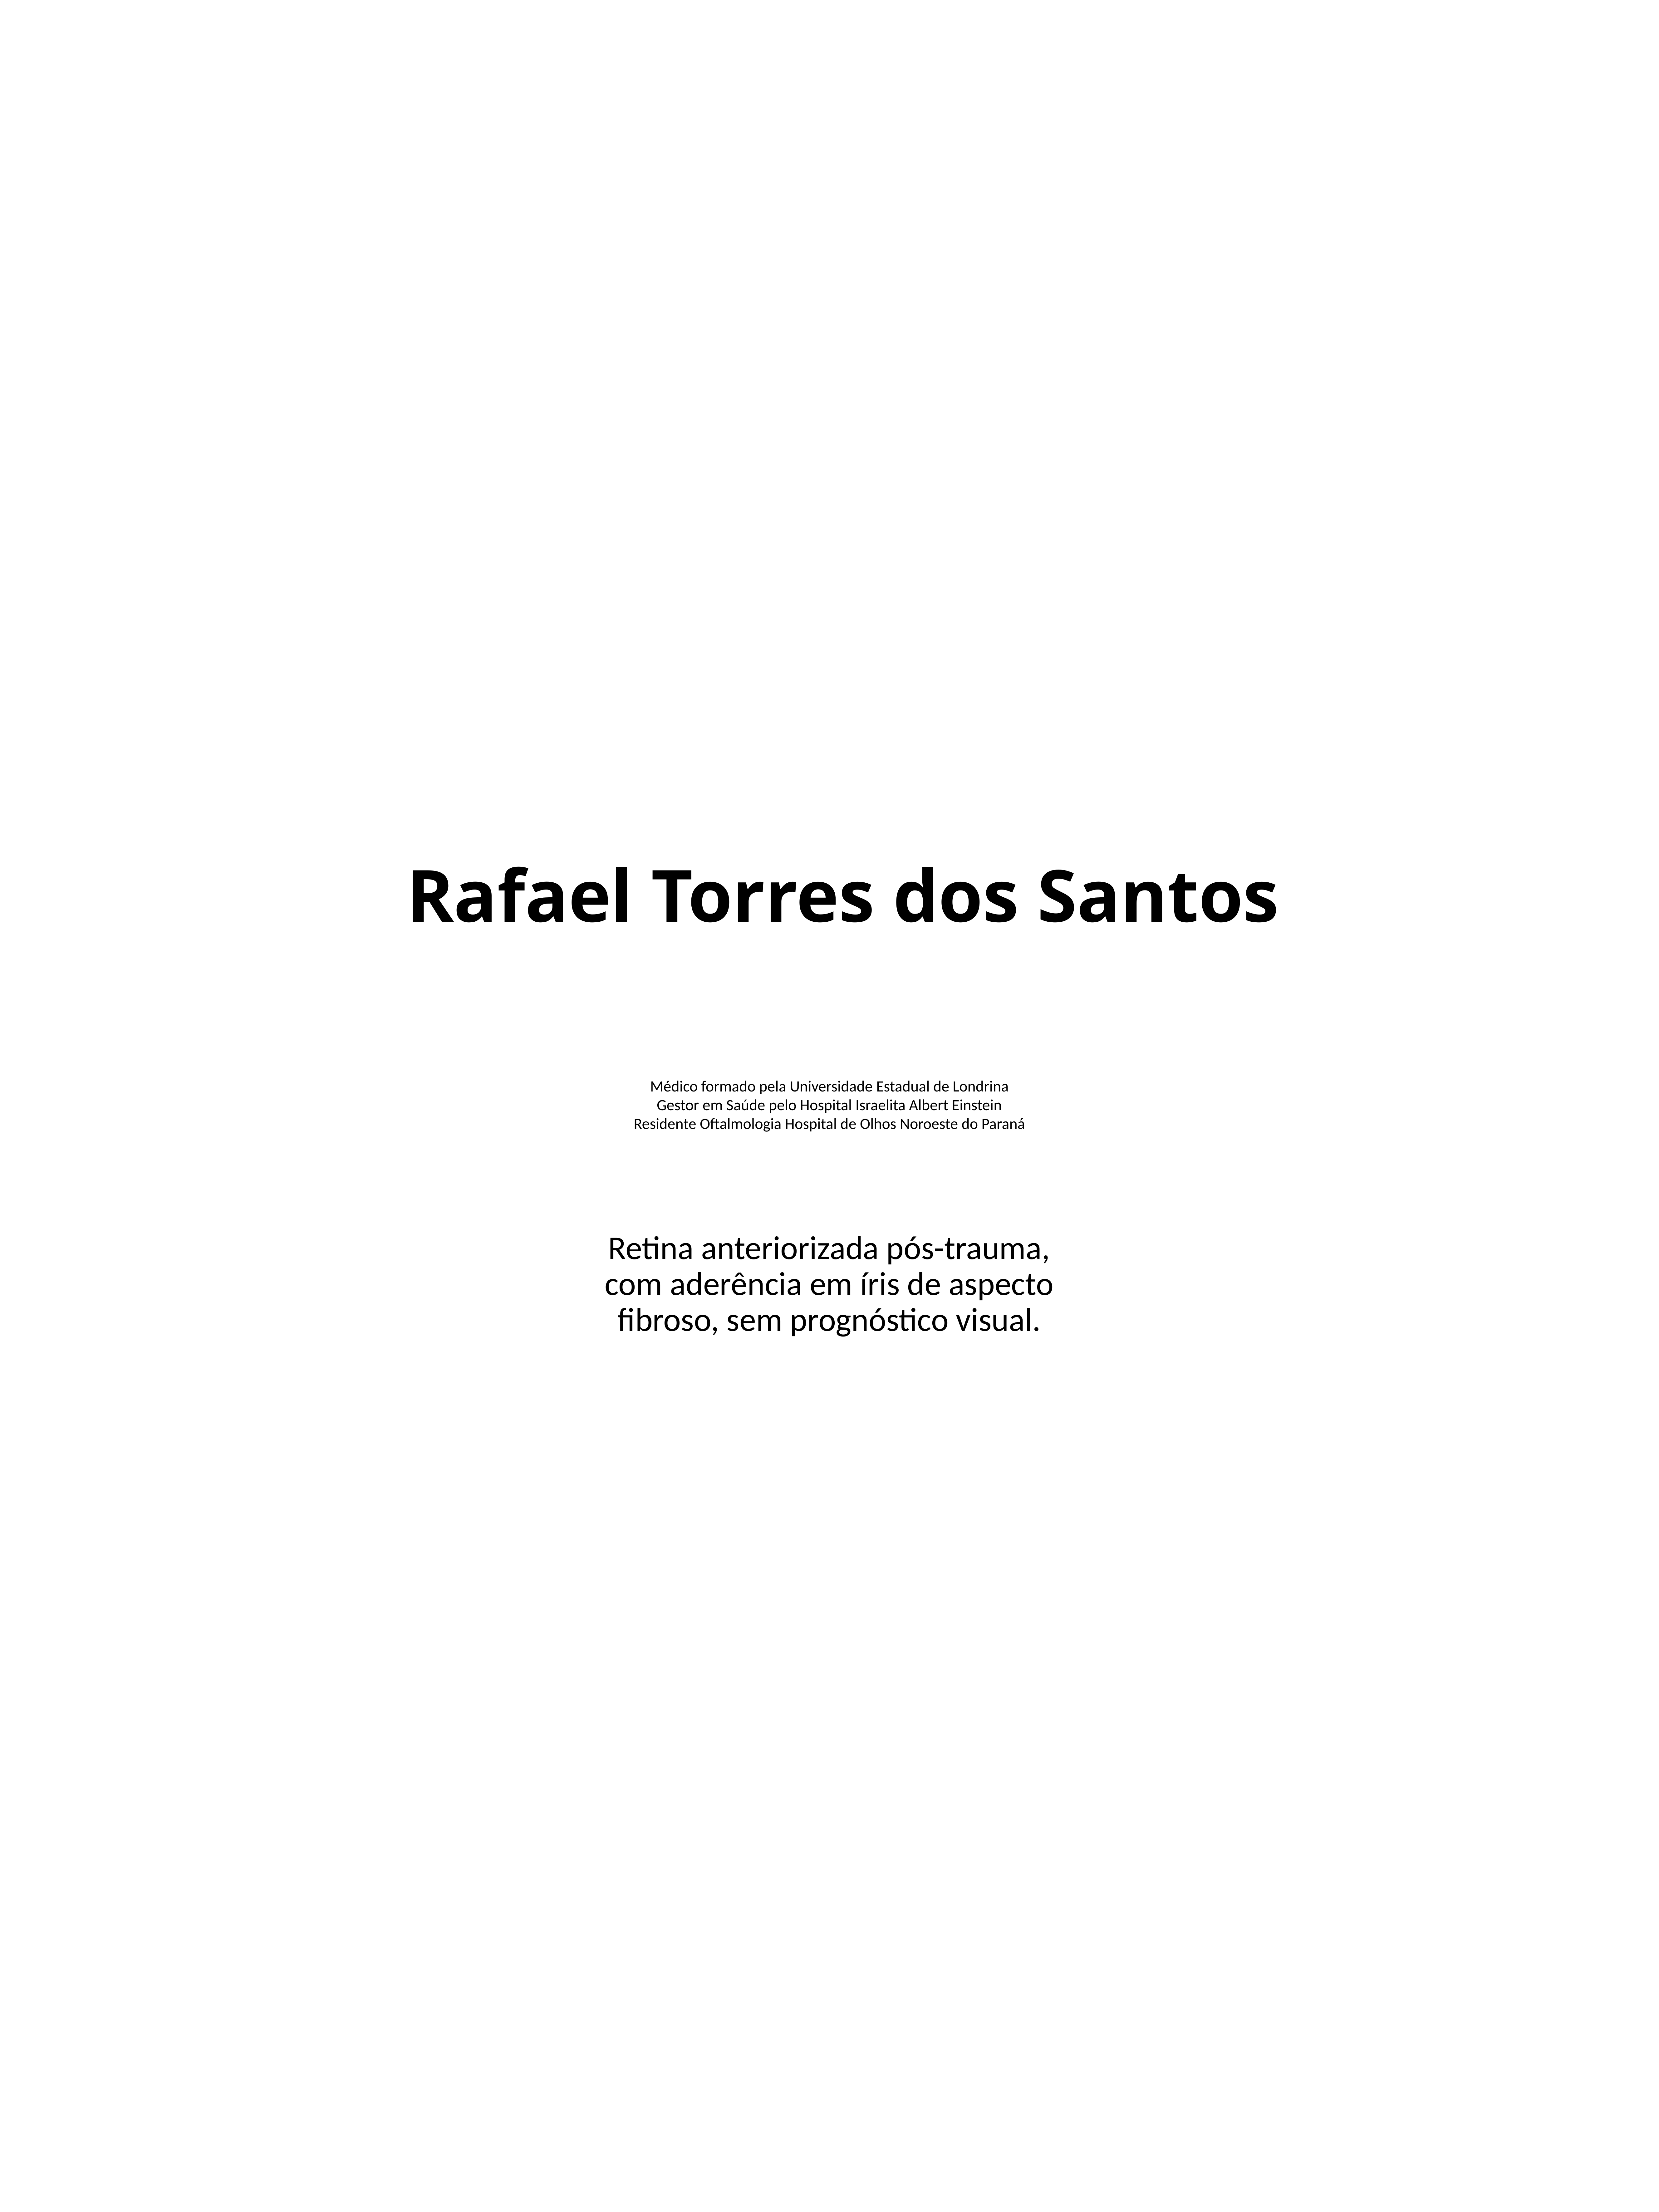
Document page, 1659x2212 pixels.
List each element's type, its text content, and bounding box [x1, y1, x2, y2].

subtitle Retina anteriorizada pós-trauma, com aderência em íris de aspecto fibroso, sem prognóstico visual. [595, 1228, 1064, 1366]
text_box Médico formado pela Universidade Estadual de Londrina Gestor em Saúde pelo Hospital Israelita Albert Einstein Residente Oftalmologia Hospital de Olhos Noroeste do Paraná [575, 1073, 1083, 1135]
title Rafael Torres dos Santos [192, 855, 1493, 940]
